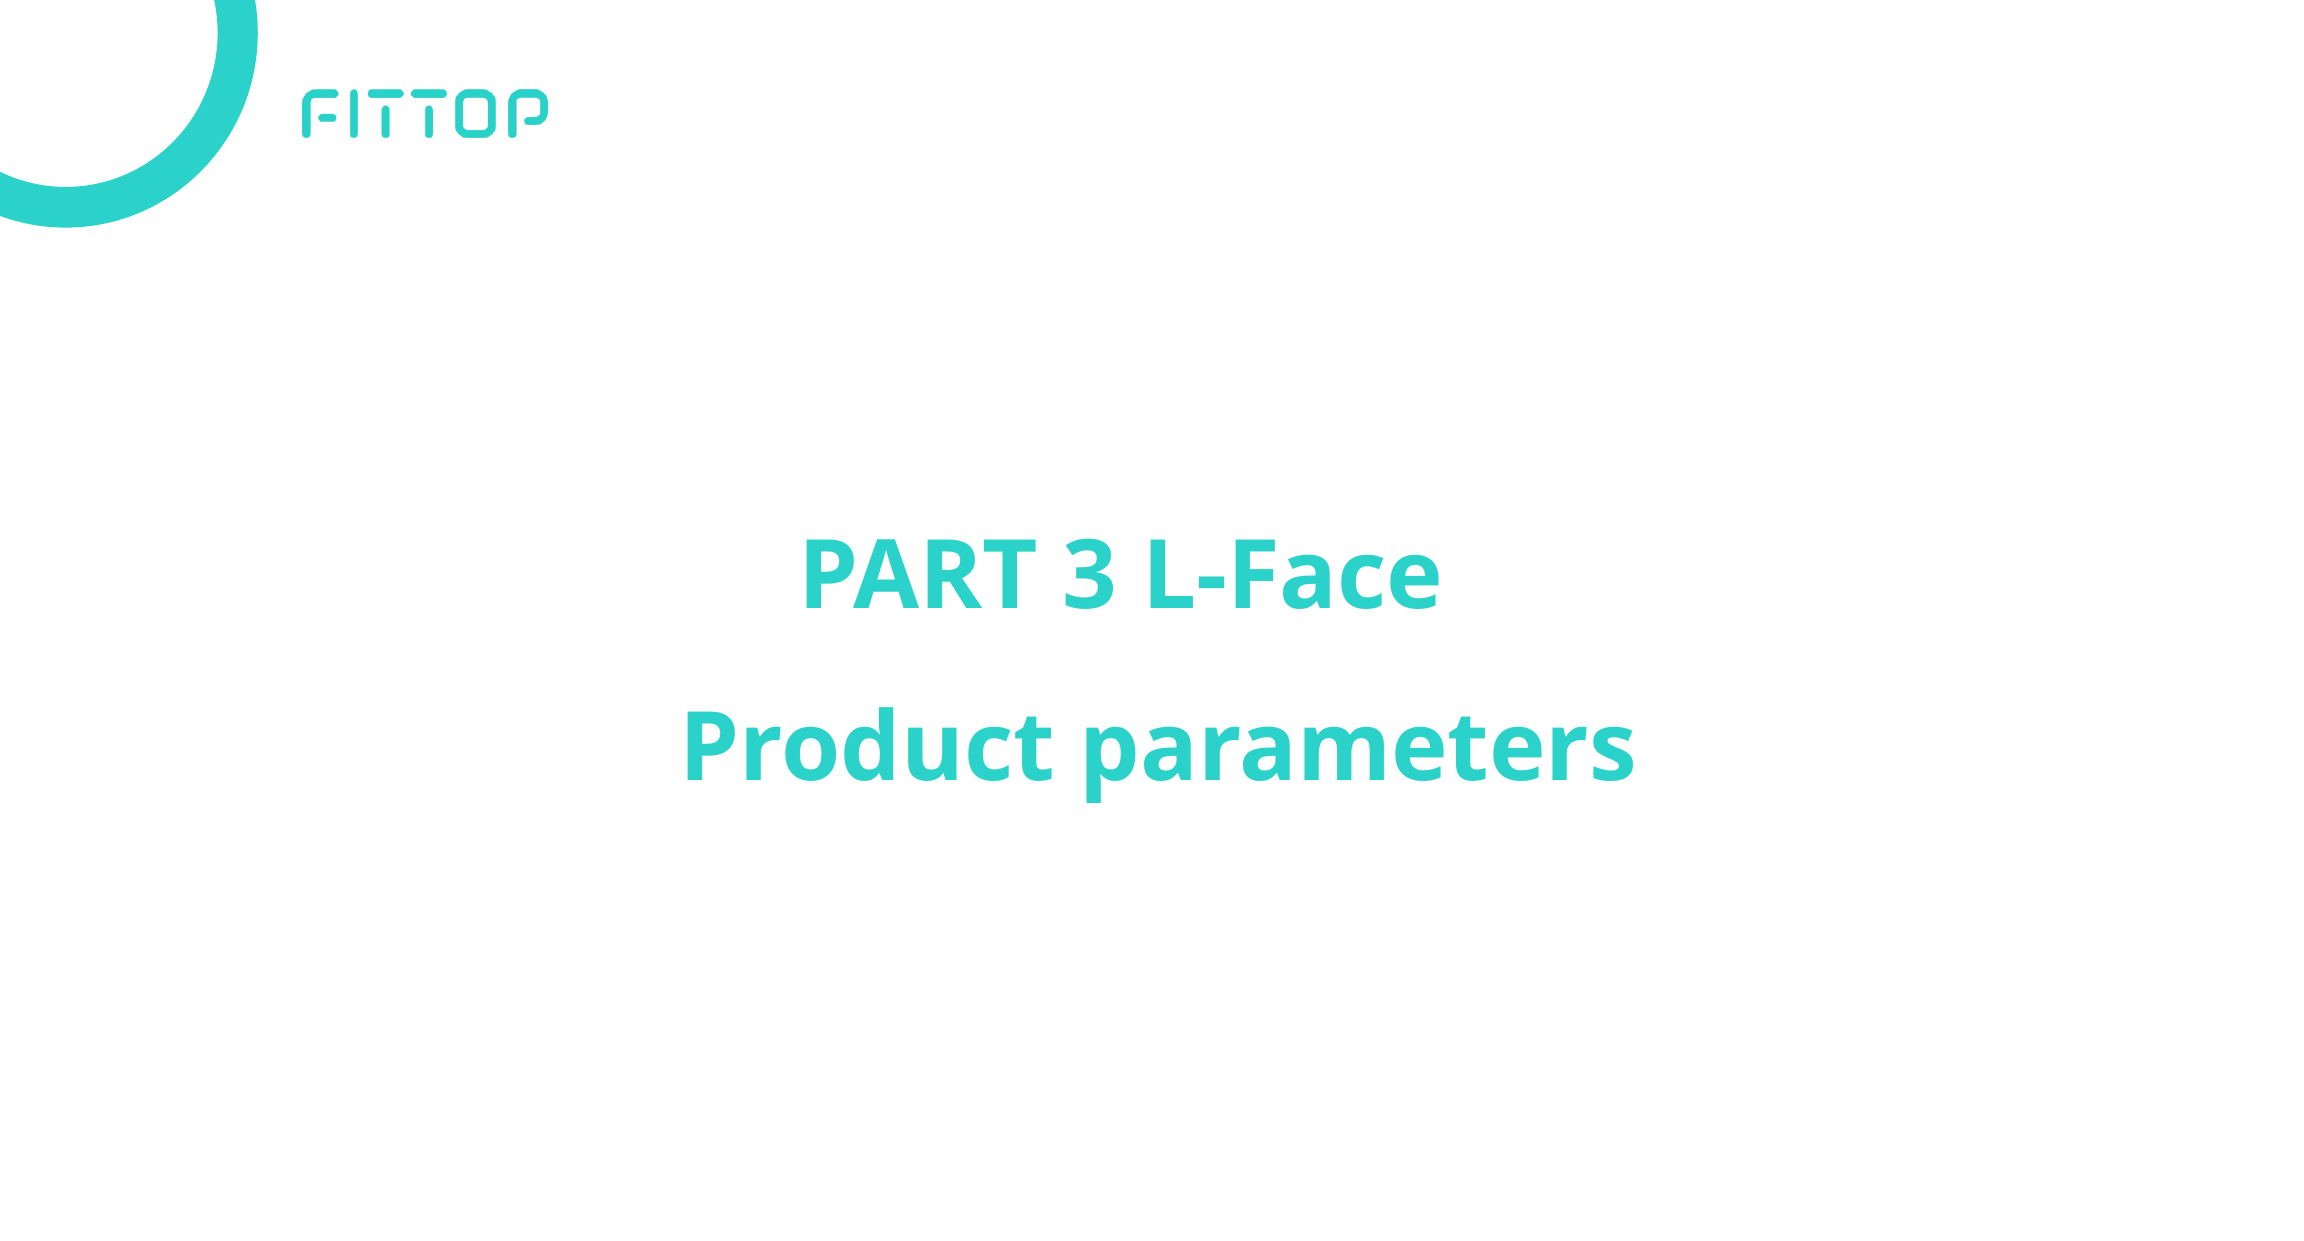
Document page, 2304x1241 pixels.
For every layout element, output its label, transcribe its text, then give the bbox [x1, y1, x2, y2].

picture [302, 89, 549, 138]
text_box PART 3 L-Face Product parameters [595, 418, 1722, 837]
